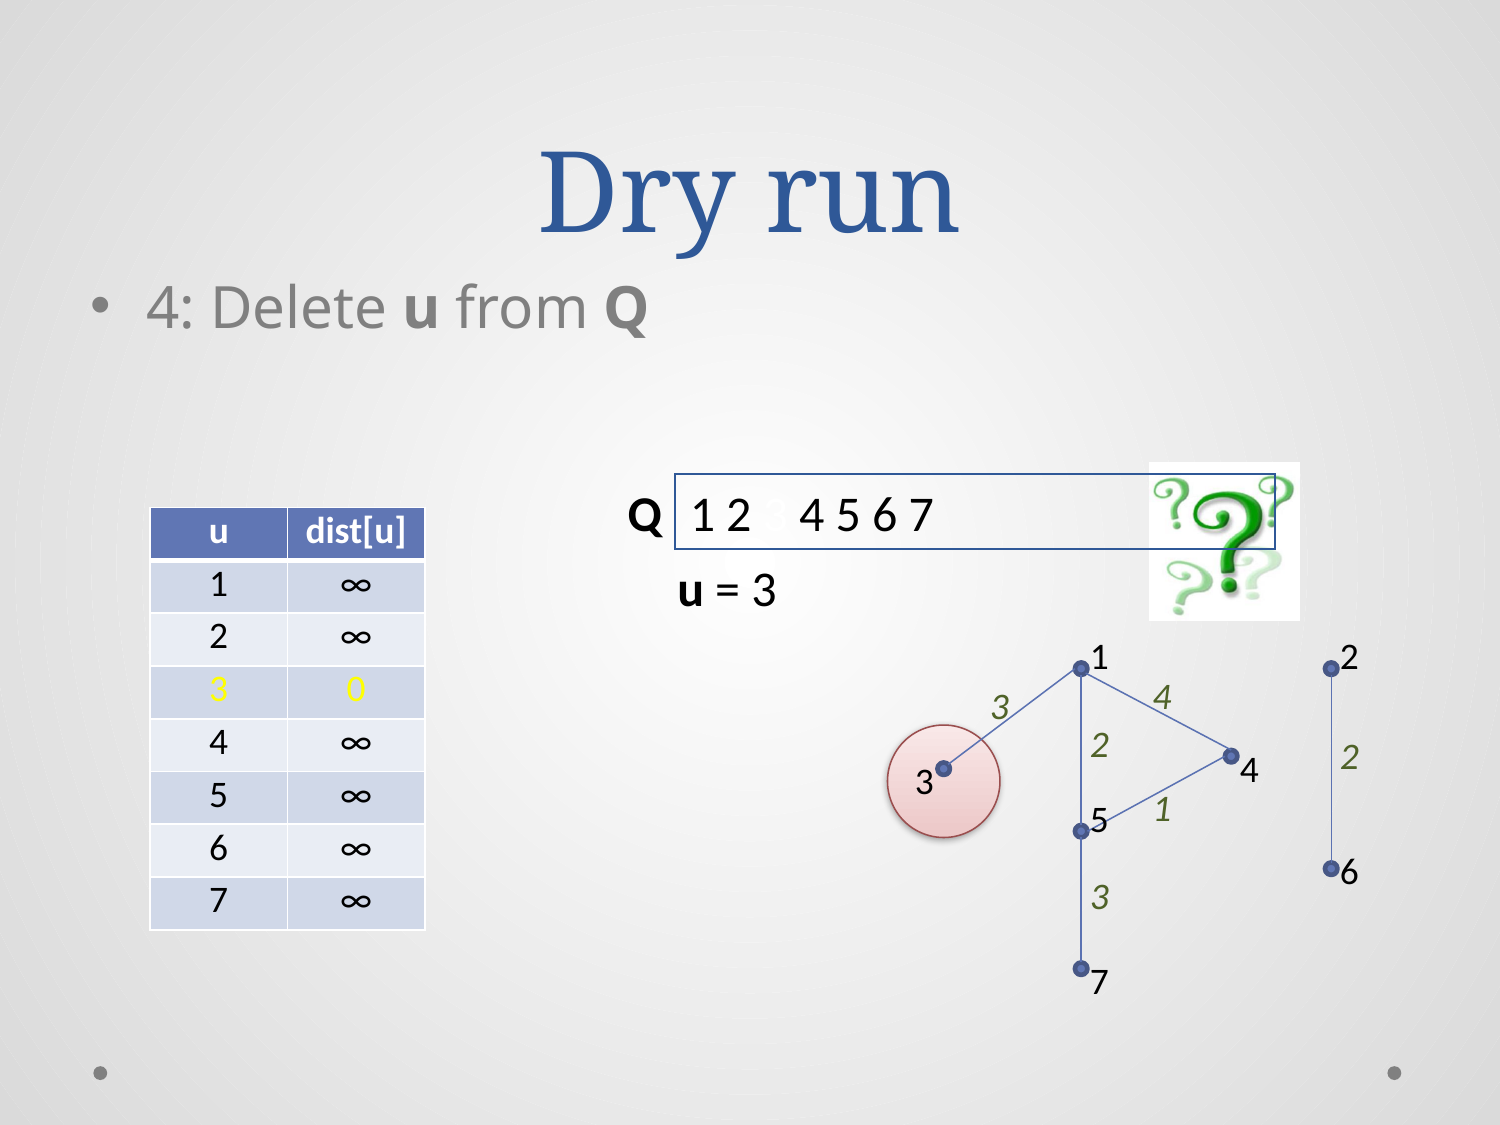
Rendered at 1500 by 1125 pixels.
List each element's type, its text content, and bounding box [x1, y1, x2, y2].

table_cell 3 [151, 667, 287, 718]
text_box 1 2 3 4 5 6 7 [677, 474, 1144, 549]
title Dry run [75, 0, 1425, 262]
table_cell ∞ [288, 720, 424, 771]
table_cell 7 [151, 878, 287, 929]
table_cell 1 [151, 563, 287, 612]
list 4: Delete u from Q [75, 262, 1475, 950]
picture [1149, 462, 1301, 621]
table_cell 5 [151, 772, 287, 823]
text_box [947, 668, 1076, 765]
table_cell ∞ [288, 772, 424, 823]
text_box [1085, 672, 1232, 751]
table_header dist[u] [288, 508, 424, 558]
table_cell ∞ [288, 825, 424, 876]
table_cell ∞ [288, 878, 424, 929]
text_box 1 [1074, 624, 1125, 674]
text_box u = 3 [662, 549, 863, 624]
table_cell 0 [288, 667, 424, 718]
text_box 2 [1335, 724, 1375, 785]
text_box Q [612, 474, 677, 549]
text_box 7 [1074, 949, 1125, 1010]
table_header u [151, 508, 287, 558]
table_cell 3 [1074, 712, 1080, 770]
table_cell 2 [151, 614, 287, 665]
text_box 6 [1325, 839, 1375, 899]
text_box 2 [1325, 624, 1375, 685]
table_cell ∞ [288, 614, 424, 665]
table_cell 3 [1082, 747, 1087, 773]
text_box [1087, 755, 1226, 832]
text_box 3 [1085, 864, 1125, 924]
table_cell 4 [151, 720, 287, 771]
text_box 5 [1074, 787, 1125, 848]
table_cell 6 [151, 825, 287, 876]
table_cell ∞ [288, 563, 424, 612]
text_box 4 [1137, 664, 1188, 671]
text_box 3 [900, 749, 950, 810]
table_cell 1 [1082, 787, 1125, 838]
text_box 3 [1076, 674, 1080, 685]
text_box 4 [1229, 737, 1275, 798]
